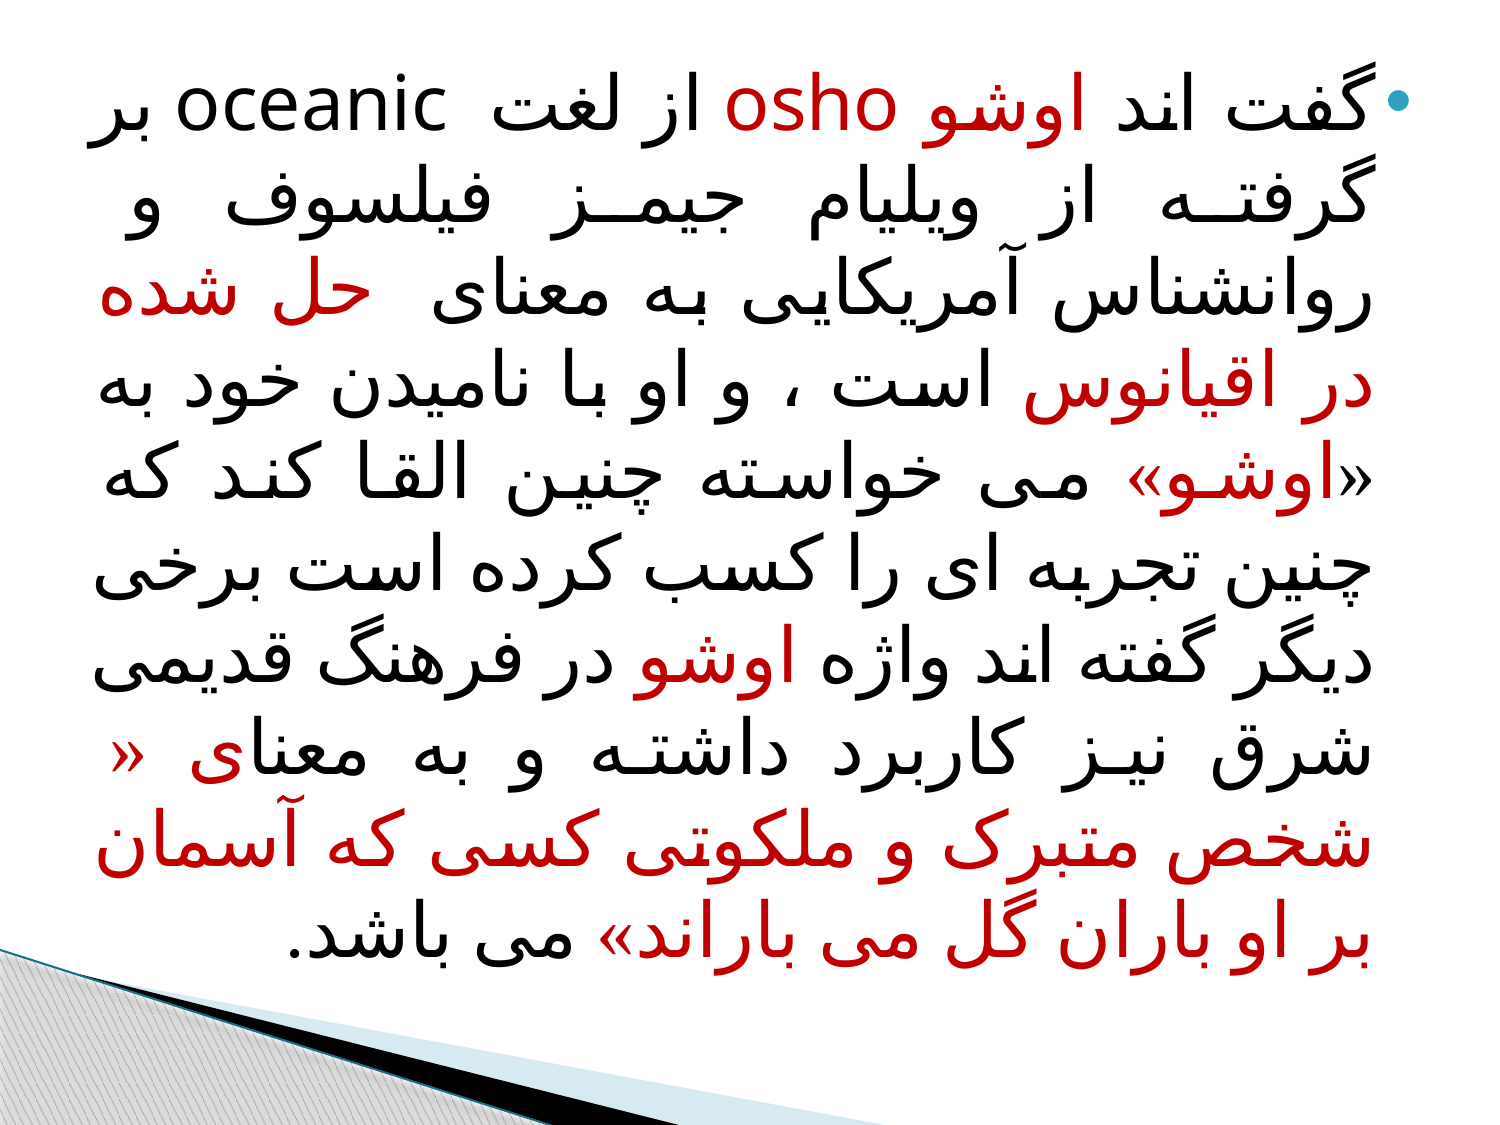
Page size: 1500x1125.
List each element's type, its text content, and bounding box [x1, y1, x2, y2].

list گفت اند اوشو osho از لغت oceanic بر گرفته از ویلیام جیمز فیلسوف و روانشناس آمریکایی به معنای حل شده در اقیانوس است ، و او با نامیدن خود به «اوشو» می خواسته چنین القا کند که چنین تجربه ای را کسب کرده است برخی دیگر گفته اند واژه اوشو در فرهنگ قدیمی شرق نیز کاربرد داشته و به معنای « شخص متبرک و ملکوتی کسی که آسمان بر او باران گل می باراند» می باشد. [75, 46, 1425, 1005]
